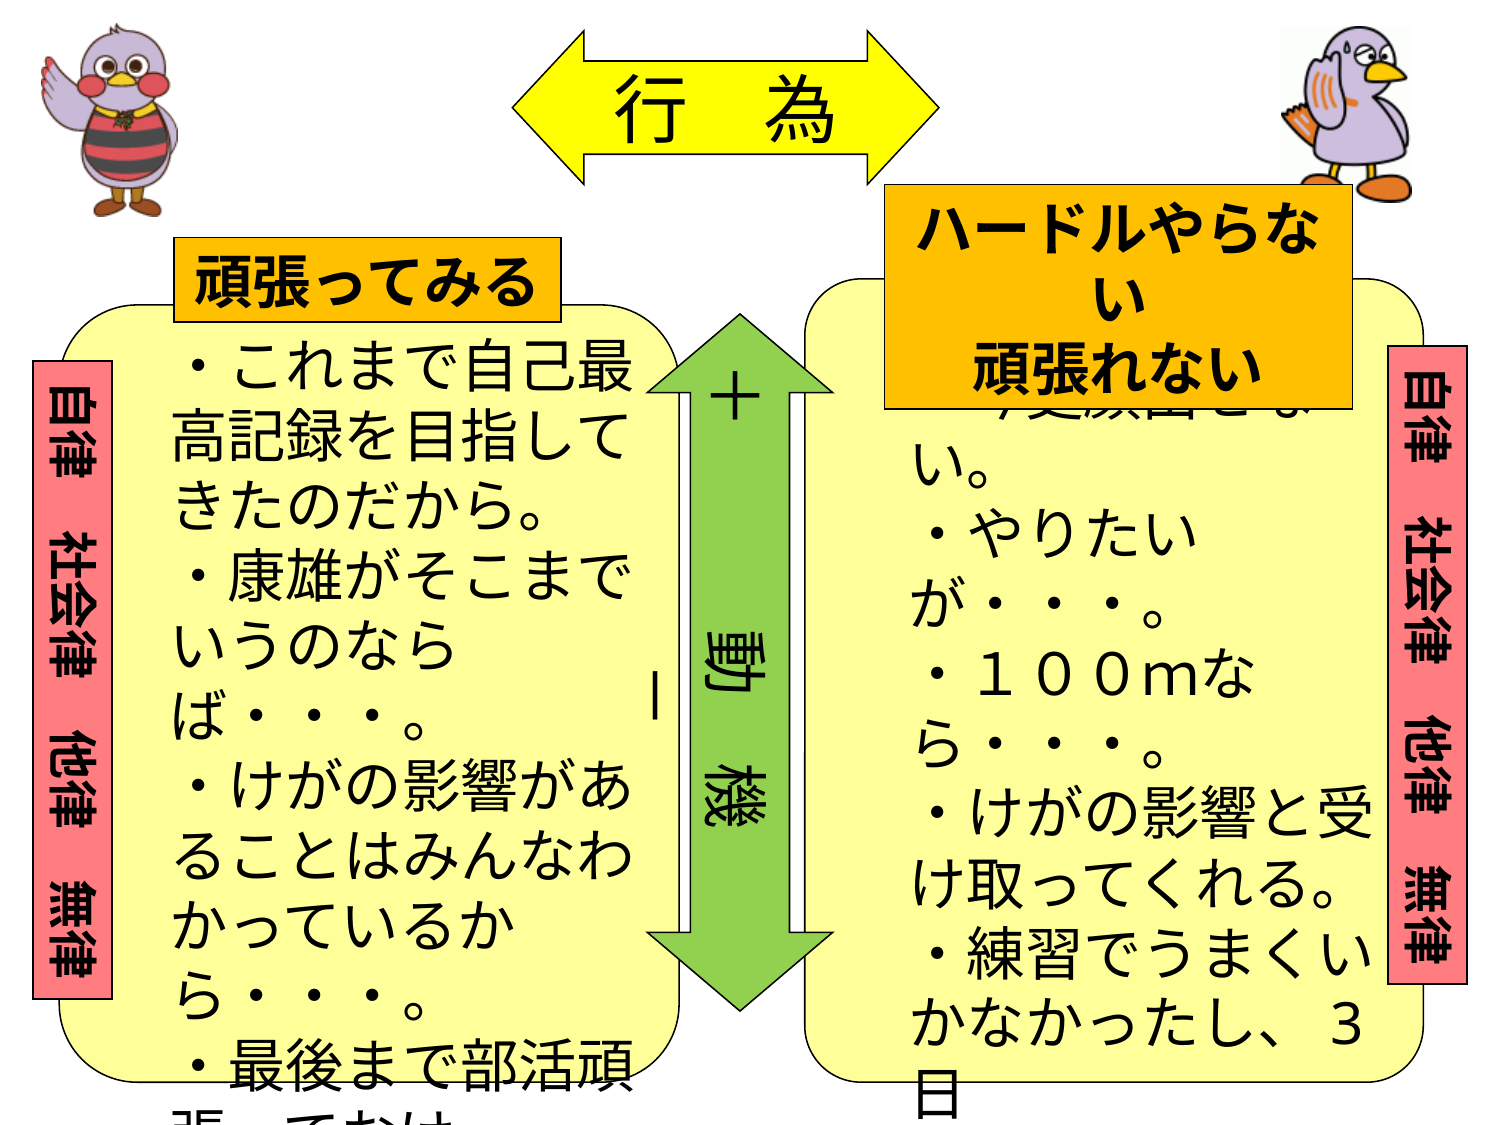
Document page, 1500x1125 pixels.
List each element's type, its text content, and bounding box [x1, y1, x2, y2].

text_box ・今更顔出せない。 ・やりたいが・・・。 ・１００ｍなら・・・。 ・けがの影響と受 け取ってくれる。 ・練習でうまくいかなかったし、3日 前復帰では無理。 ・悪い記録だと 評価が・・・。 [804, 278, 1424, 1083]
text_box ＋ 動 機 － [647, 313, 833, 1012]
text_box ・これまで自己最高記録を目指してきたのだから。 ・康雄がそこまでいうのならば・・・。 ・けがの影響があることはみんなわかっているから・・・。 ・最後まで部活頑張っておけば・・・。 [59, 304, 680, 1083]
text_box 自律 社会律 他律 無律 [32, 361, 113, 999]
text_box ハードルやらない 頑張れない [884, 184, 1353, 410]
text_box 自律 社会律 他律 無律 [1387, 346, 1468, 984]
picture [41, 23, 178, 218]
text_box 頑張ってみる [174, 237, 561, 323]
picture [1281, 25, 1412, 204]
text_box 行 為 [512, 30, 939, 185]
